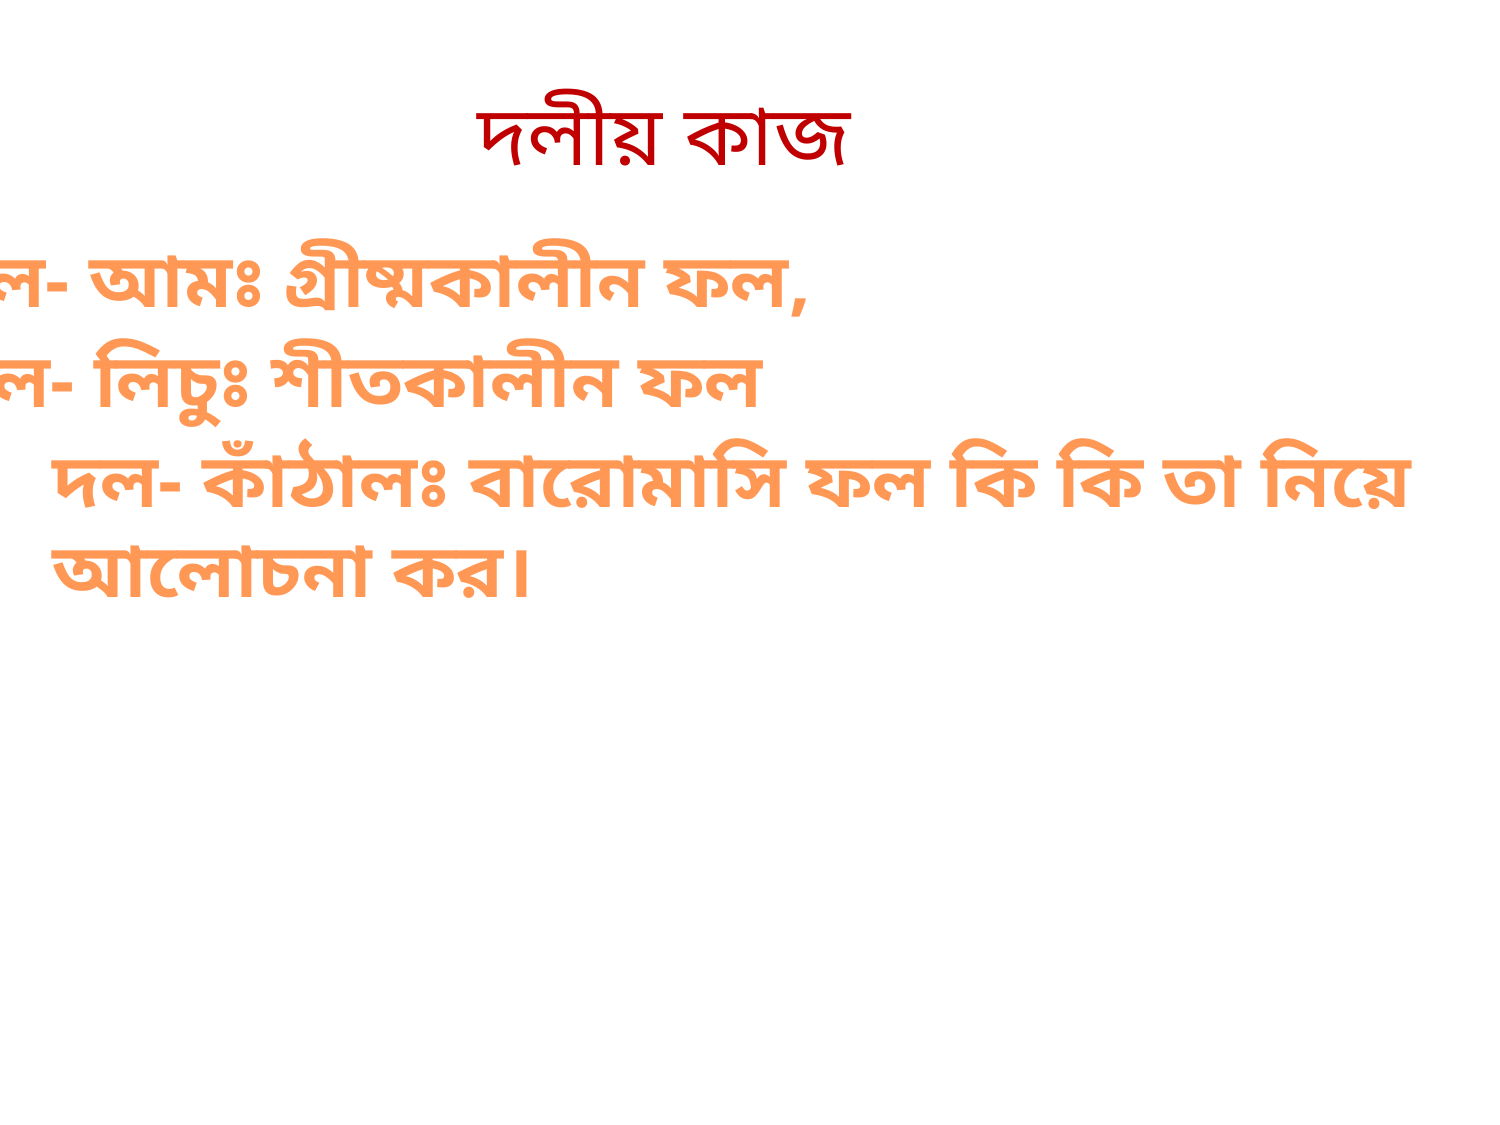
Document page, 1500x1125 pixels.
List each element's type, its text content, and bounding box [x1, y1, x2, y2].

text_box দল- কাঁঠালঃ বারোমাসি ফল কি কি তা নিয়ে আলোচনা কর। [37, 424, 1475, 620]
text_box দল- লিচুঃ শীতকালীন ফল [0, 324, 778, 430]
text_box দলীয় কাজ [437, 75, 913, 190]
text_box দল- আমঃ গ্রীষ্মকালীন ফল, [0, 224, 845, 330]
